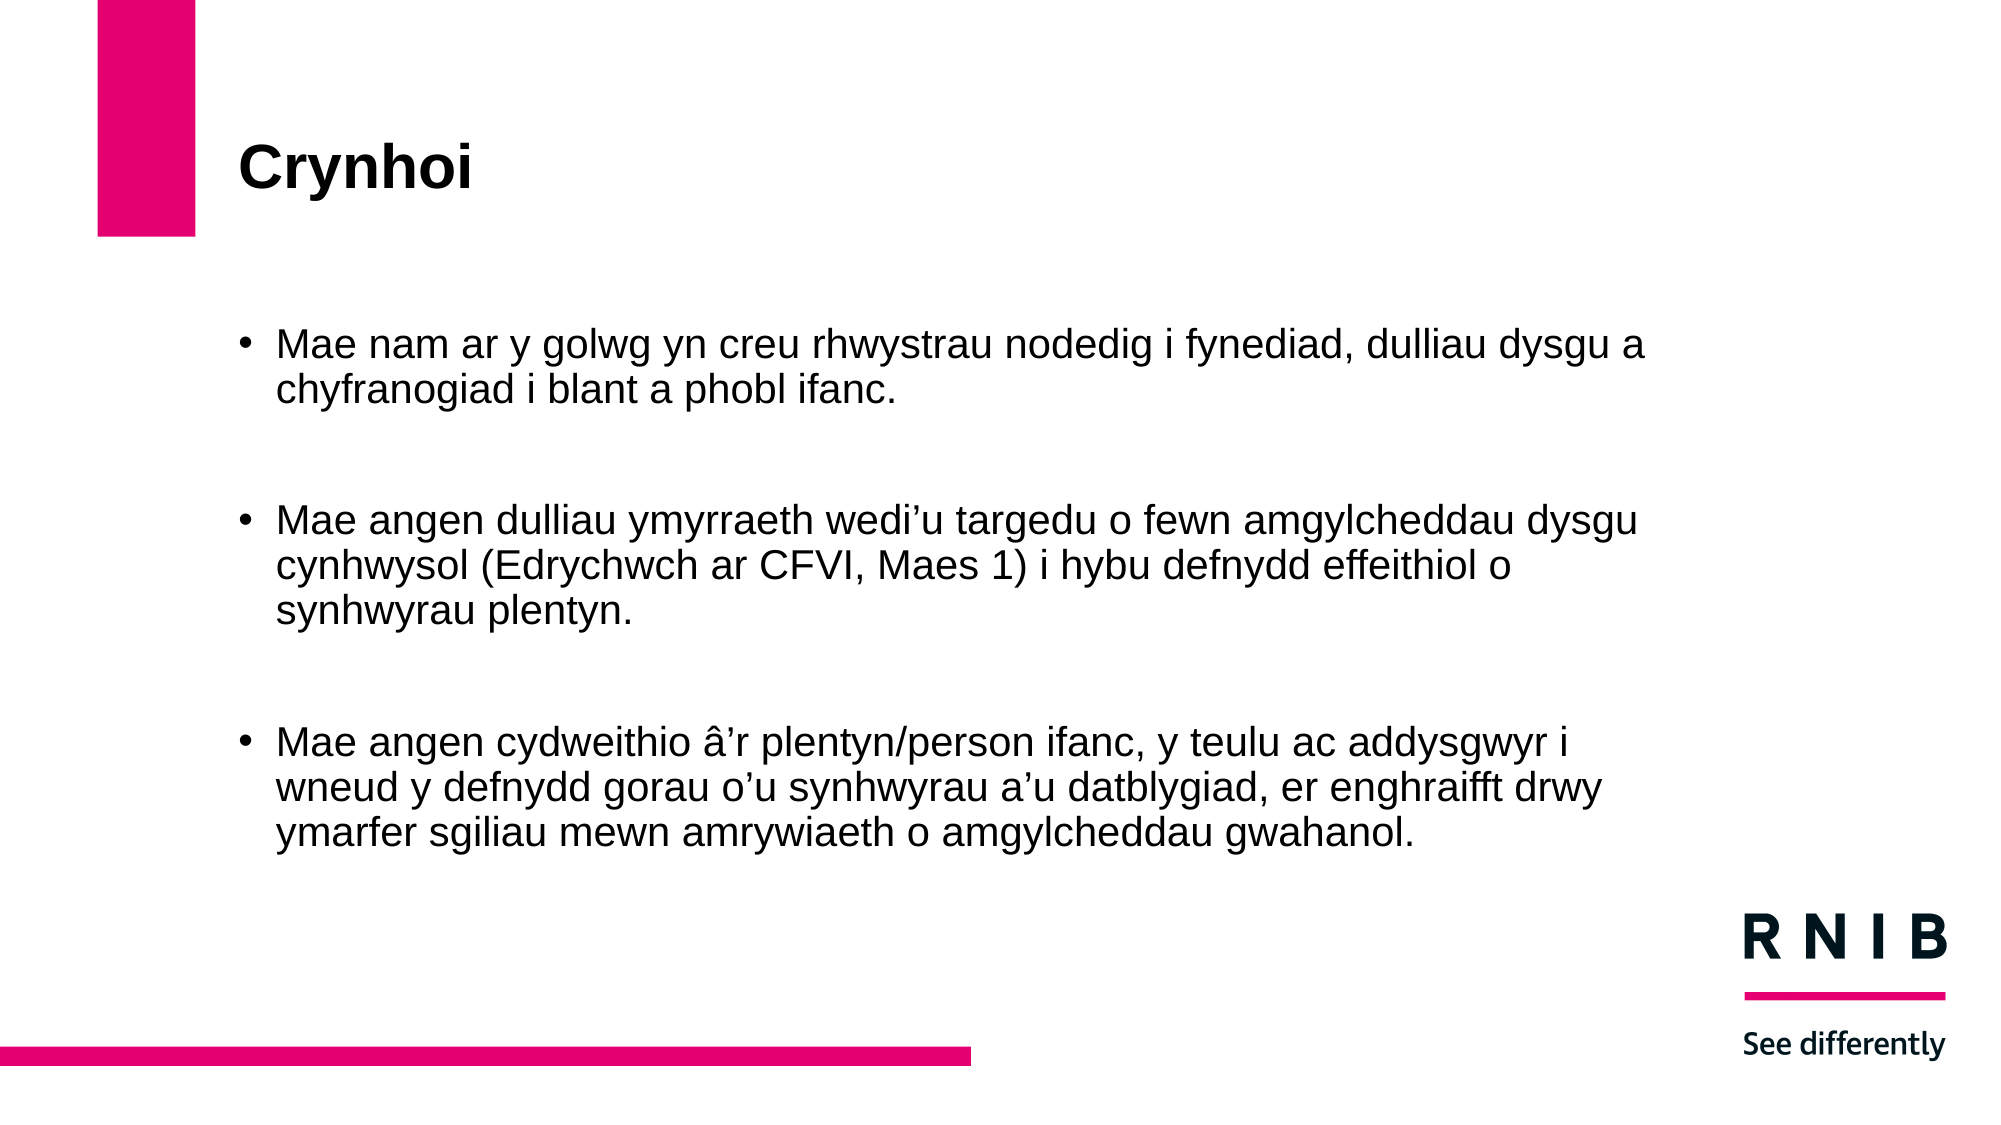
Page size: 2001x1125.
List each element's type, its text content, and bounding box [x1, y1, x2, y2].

picture [1704, 847, 1982, 1125]
list Mae nam ar y golwg yn creu rhwystrau nodedig i fynediad, dulliau dysgu a chyfranogiad i blant a phobl ifanc. Mae angen dulliau ymyrraeth wedi’u targedu o fewn amgylcheddau dysgu cynhwysol (Edrychwch ar CFVI, Maes 1) i hybu defnydd effeithiol o synhwyrau plentyn. Mae angen cydweithio â’r plentyn/person ifanc, y teulu ac addysgwyr i wneud y defnydd gorau o’u synhwyrau a’u datblygiad, er enghraifft drwy ymarfer sgiliau mewn amrywiaeth o amgylcheddau gwahanol. [223, 243, 1664, 958]
title Crynhoi [223, 59, 1664, 243]
